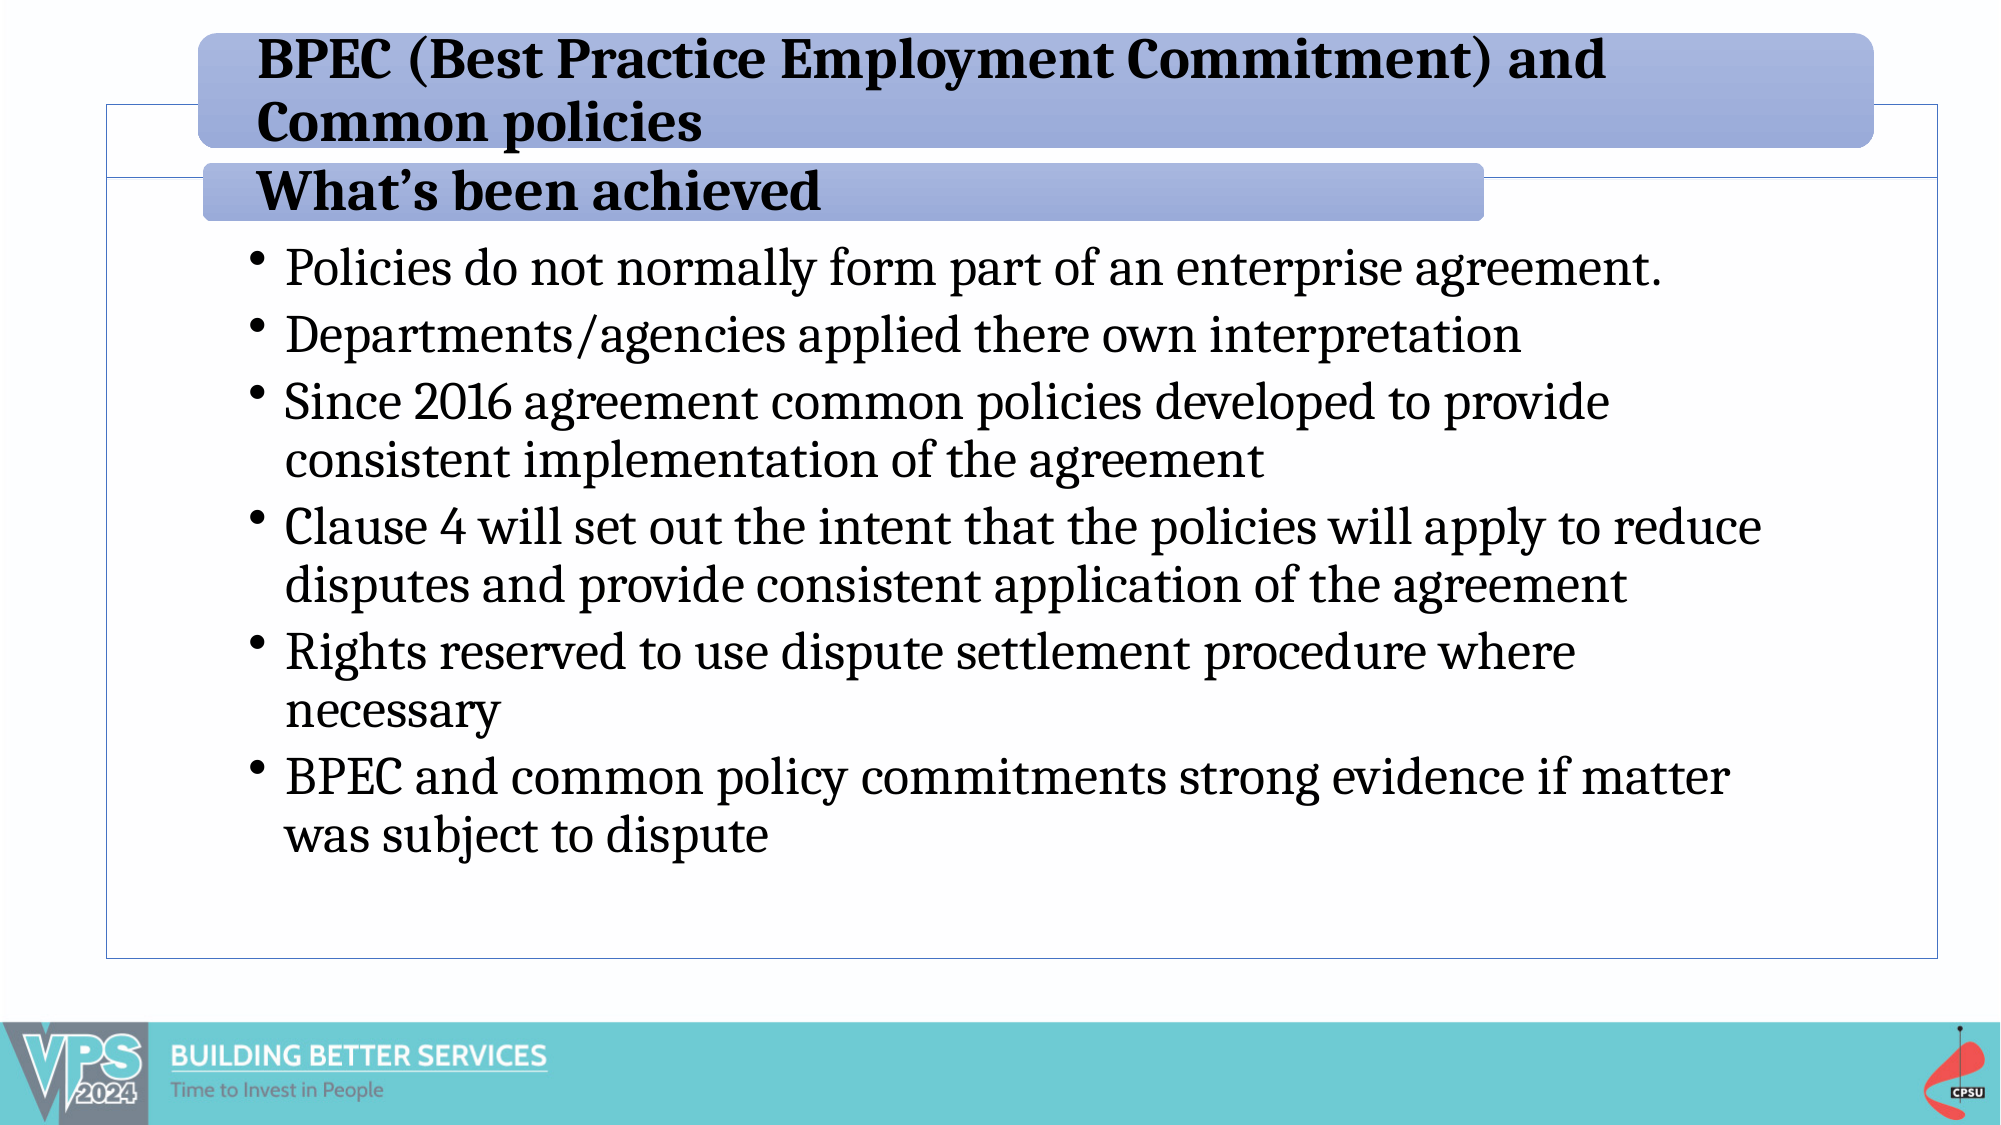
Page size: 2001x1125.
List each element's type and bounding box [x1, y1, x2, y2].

picture [0, 0, 2001, 1125]
text_box [106, 32, 1938, 992]
